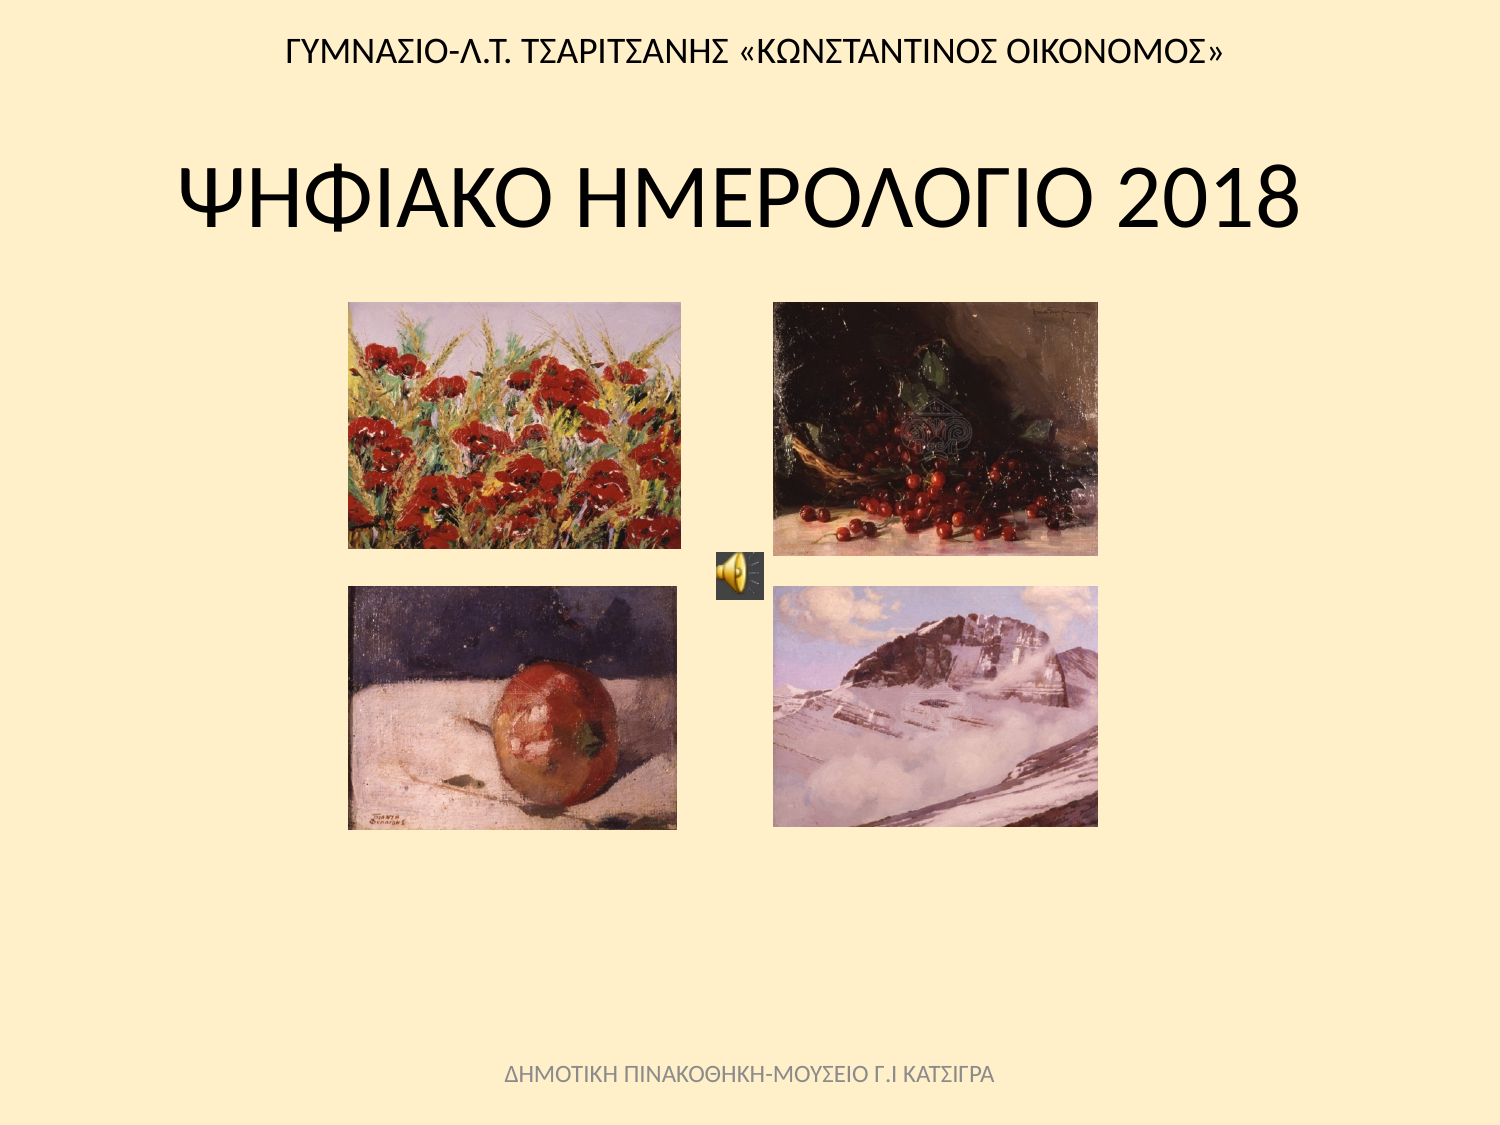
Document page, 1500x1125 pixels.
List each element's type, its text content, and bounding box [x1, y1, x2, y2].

footer ΔΗΜΟΤΙΚΗ ΠΙΝΑΚΟΘΗΚΗ-ΜΟΥΣΕΙΟ Γ.Ι ΚΑΤΣΙΓΡΑ [466, 1042, 1034, 1103]
picture [348, 585, 677, 830]
picture [773, 585, 1098, 828]
picture [714, 550, 766, 602]
text_box ΓΥΜΝΑΣΙΟ-Λ.Τ. ΤΣΑΡΙΤΣΑΝΗΣ «ΚΩΝΣΤΑΝΤΙΝΟΣ ΟΙΚΟΝΟΜΟΣ» [265, 19, 1247, 79]
picture [773, 302, 1098, 556]
title ΨΗΦΙΑΚΟ ΗΜΕΡΟΛΟΓΙΟ 2018 [162, 101, 1340, 280]
picture [348, 302, 681, 549]
